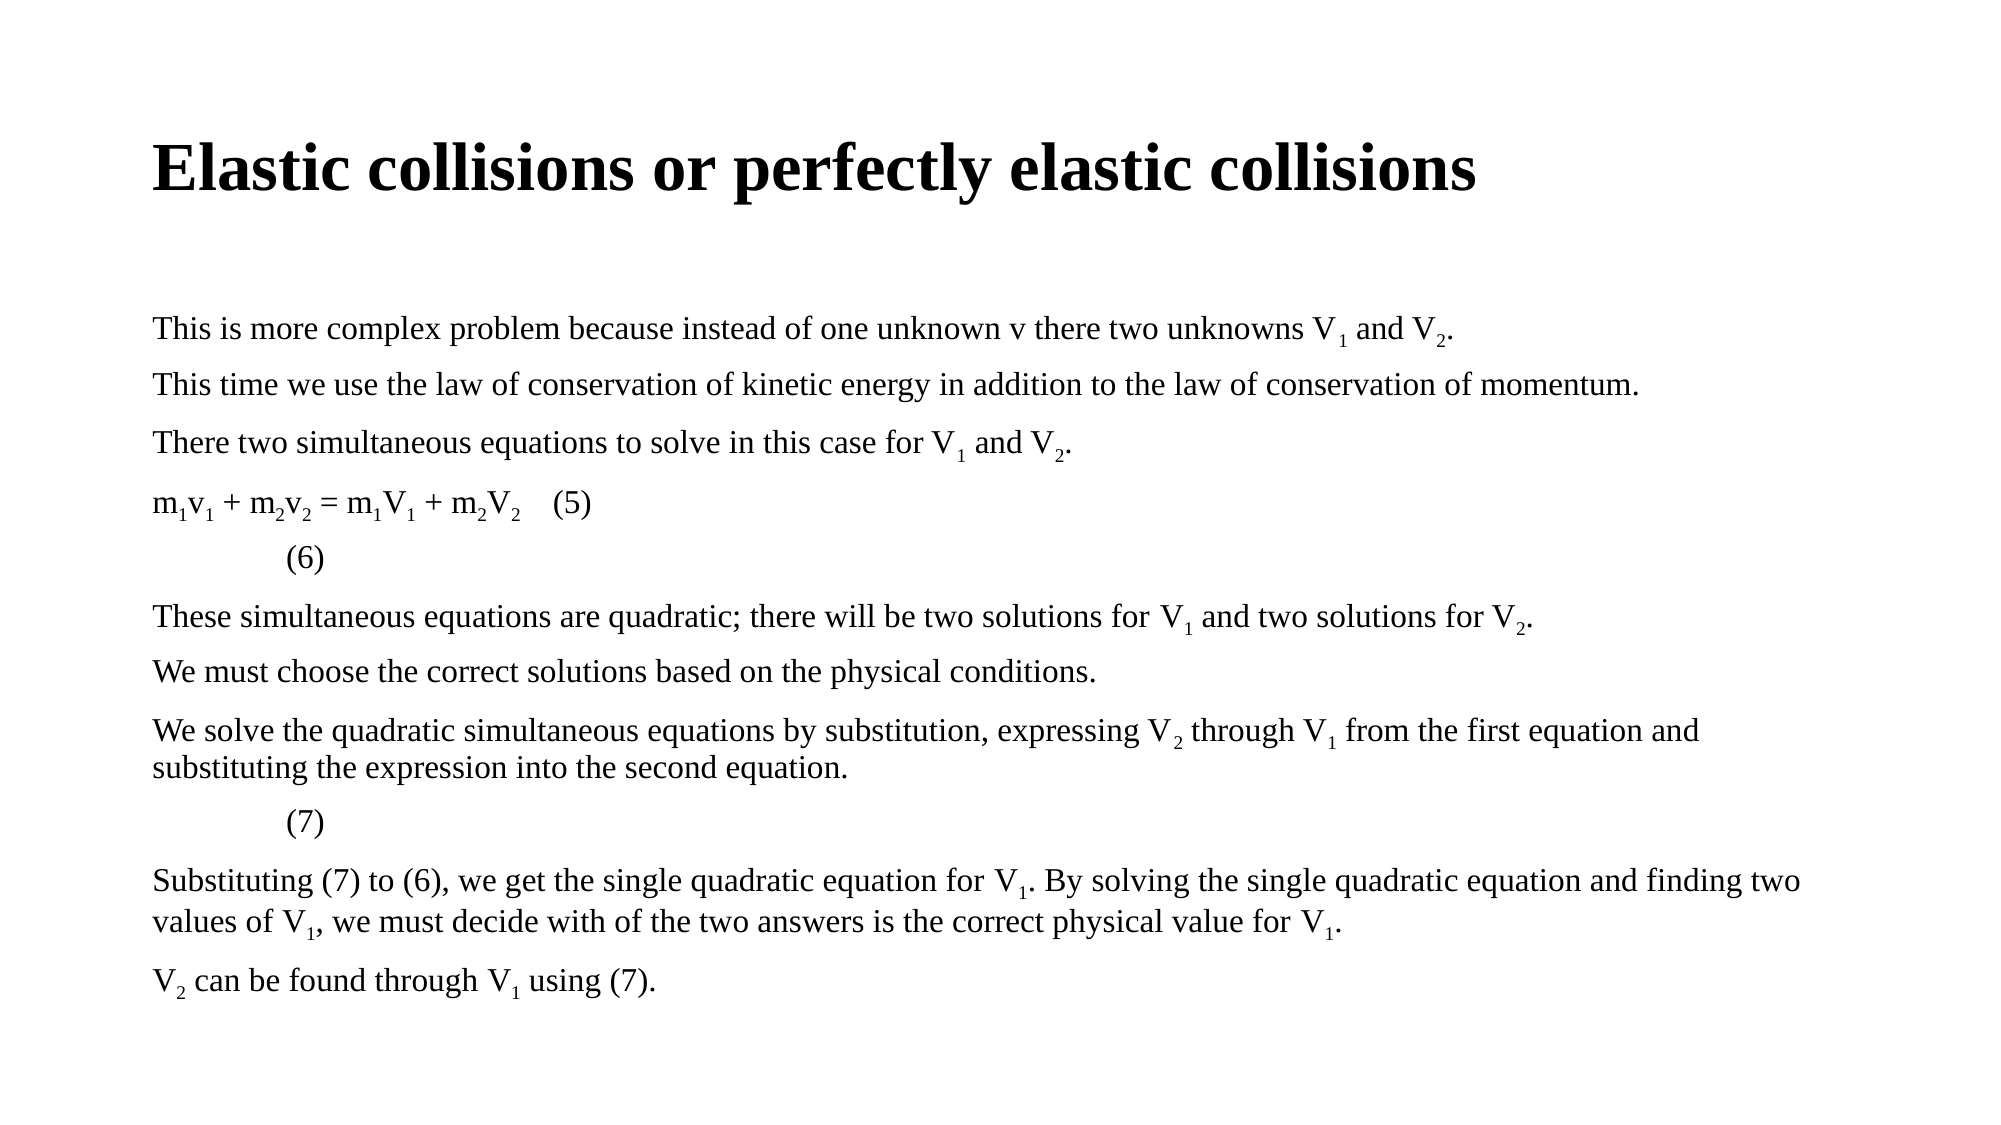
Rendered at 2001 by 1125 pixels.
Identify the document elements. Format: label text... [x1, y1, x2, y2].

title Elastic collisions or perfectly elastic collisions [137, 59, 1863, 278]
